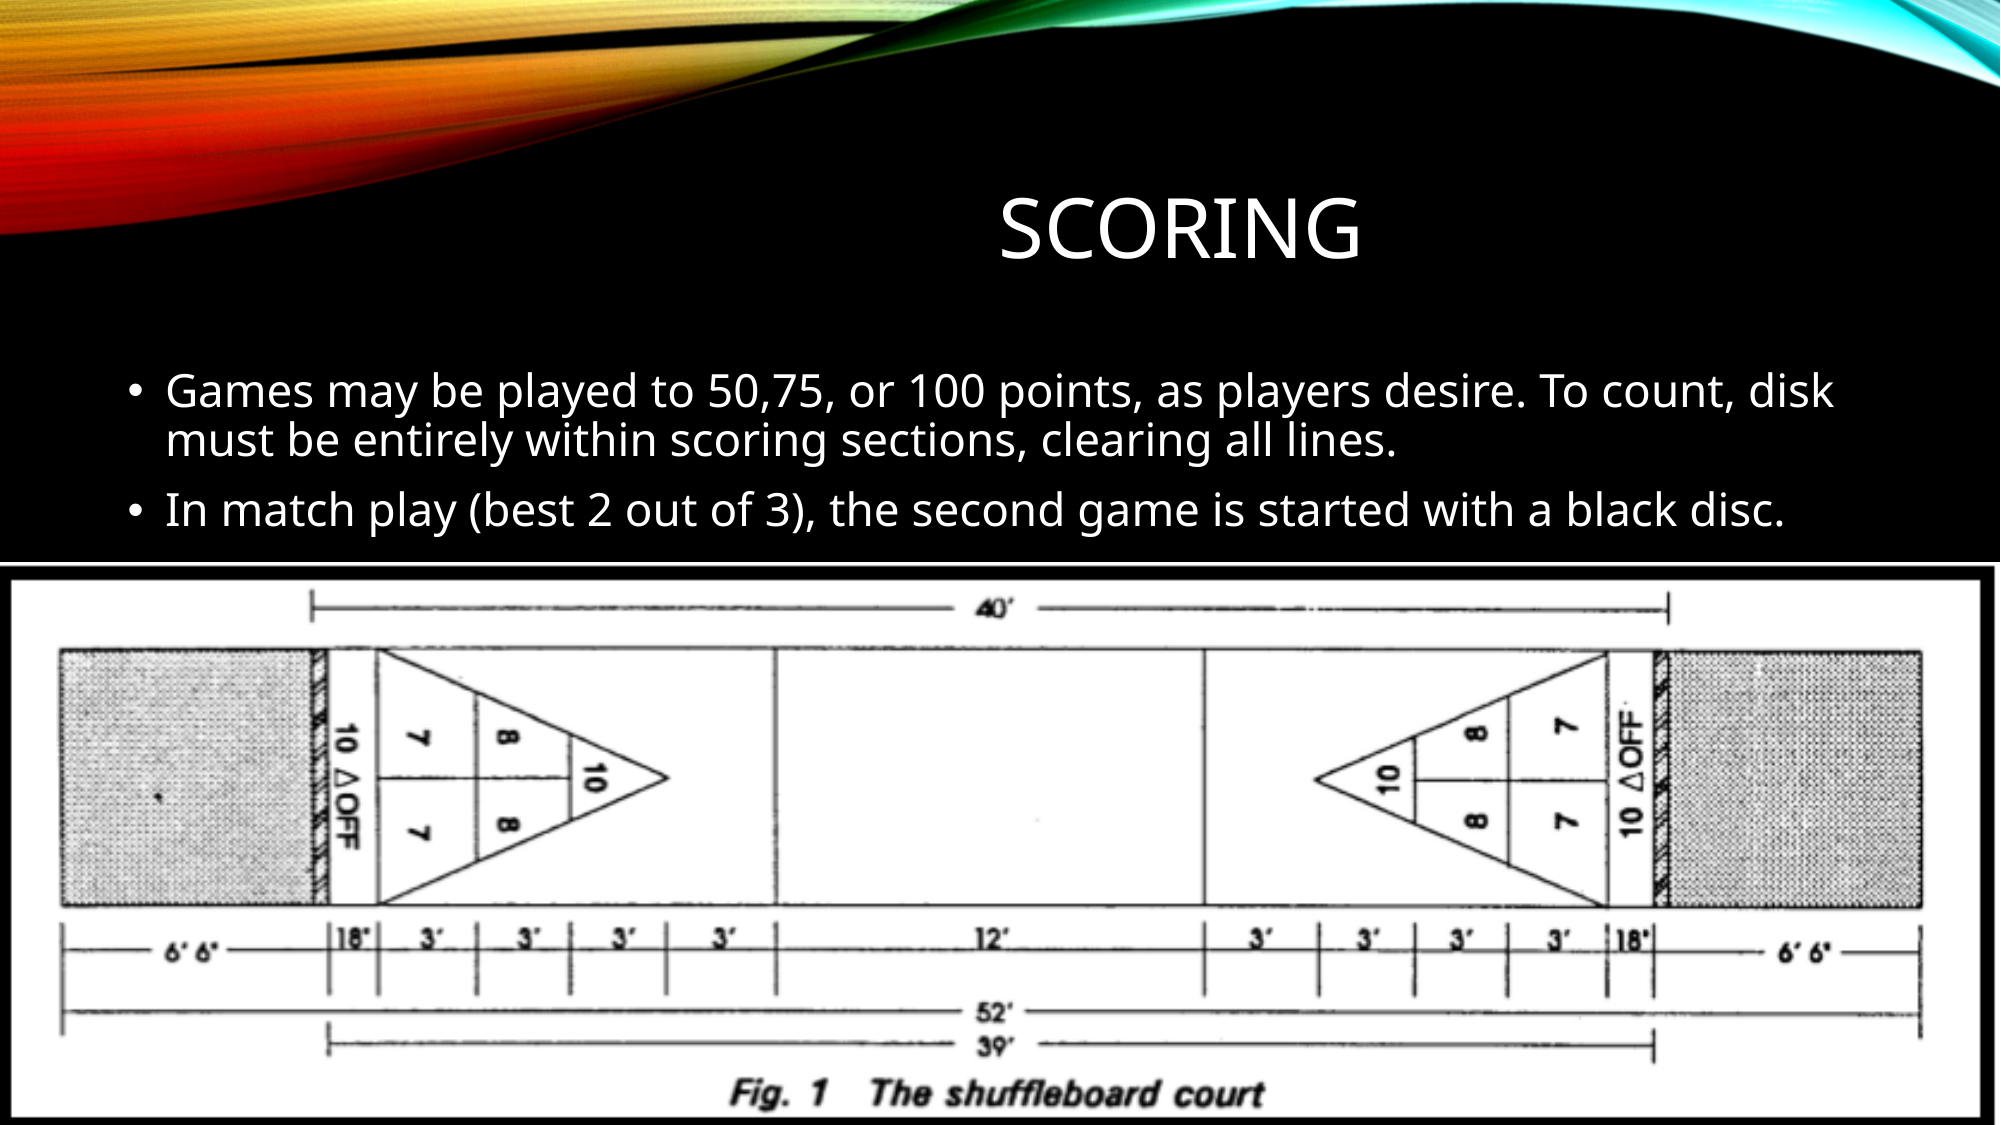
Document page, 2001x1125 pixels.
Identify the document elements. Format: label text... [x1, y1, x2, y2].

title SCORING [474, 125, 1888, 338]
picture [0, 562, 2000, 1125]
list Games may be played to 50,75, or 100 points, as players desire. To count, disk must be entirely within scoring sections, clearing all lines. In match play (best 2 out of 3), the second game is started with a black disc. [112, 360, 1888, 562]
picture [0, 0, 2000, 237]
